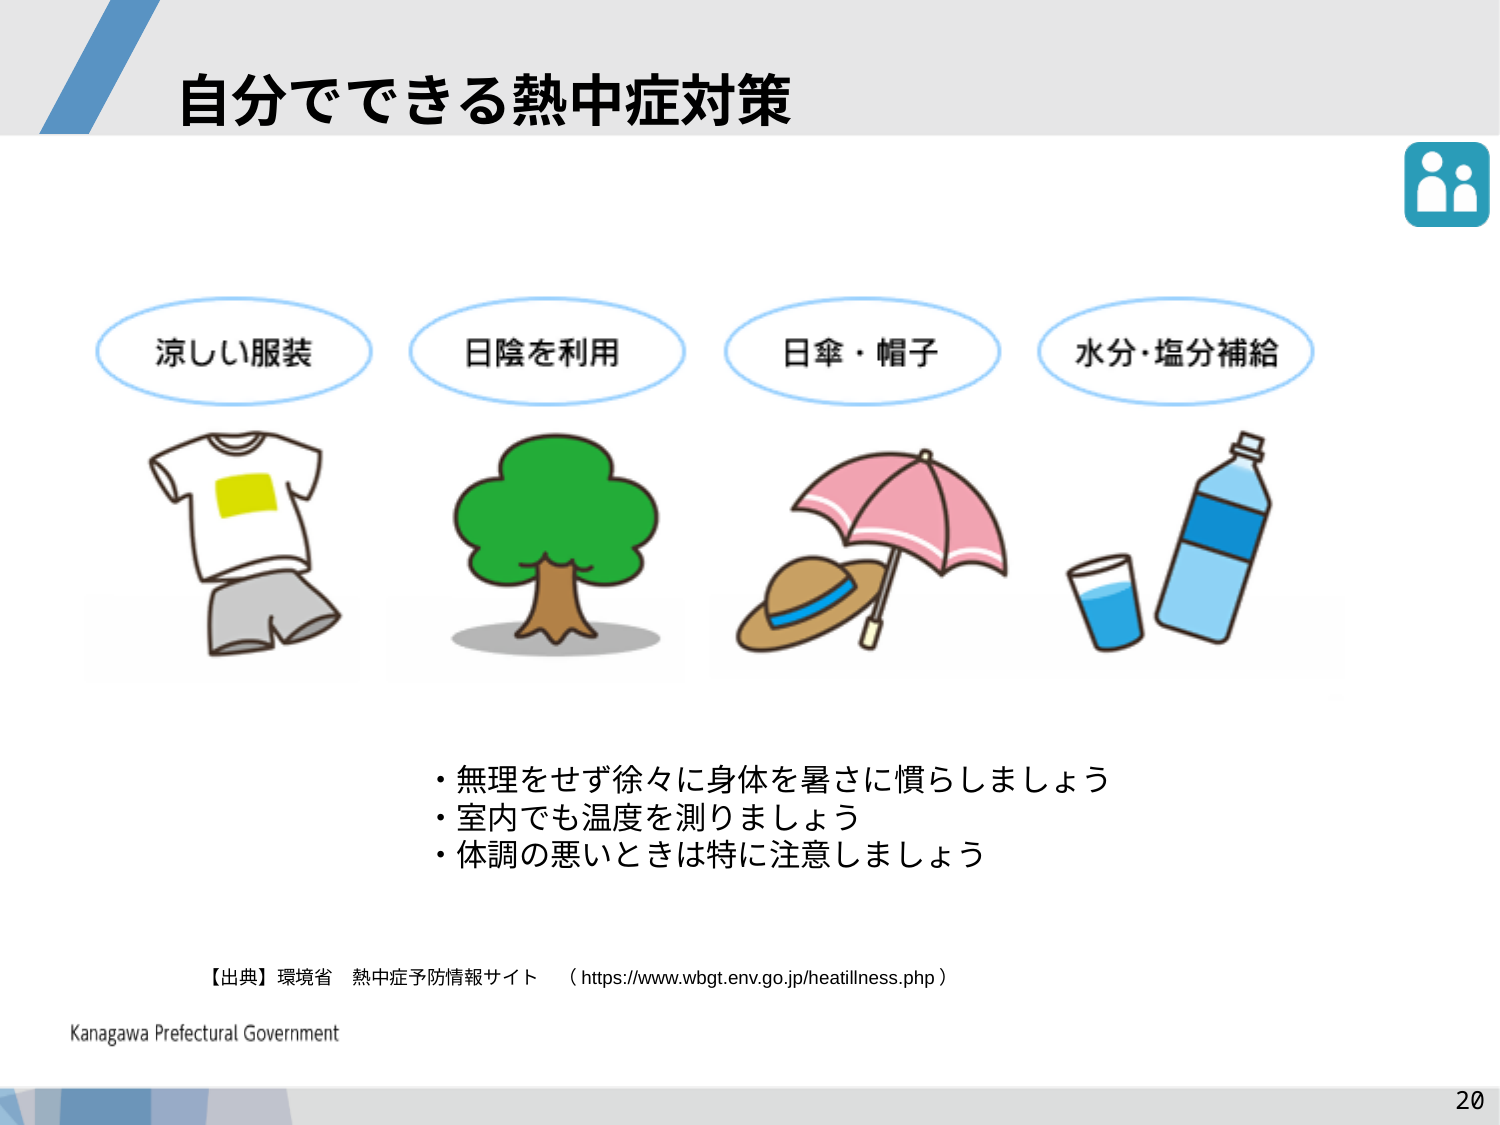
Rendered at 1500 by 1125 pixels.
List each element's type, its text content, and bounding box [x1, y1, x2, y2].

picture [0, 0, 1500, 1125]
text_box 【出典】環境省 熱中症予防情報サイト （https://www.wbgt.env.go.jp/heatillness.php） [187, 958, 1313, 996]
text_box ・無理をせず徐々に身体を暑さに慣らしましょう ・室内でも温度を測りましょう ・体調の悪いときは特に注意しましょう [410, 753, 1175, 881]
title 自分でできる熱中症対策 [160, 0, 1500, 134]
text_box 19 [1365, 1084, 1500, 1125]
